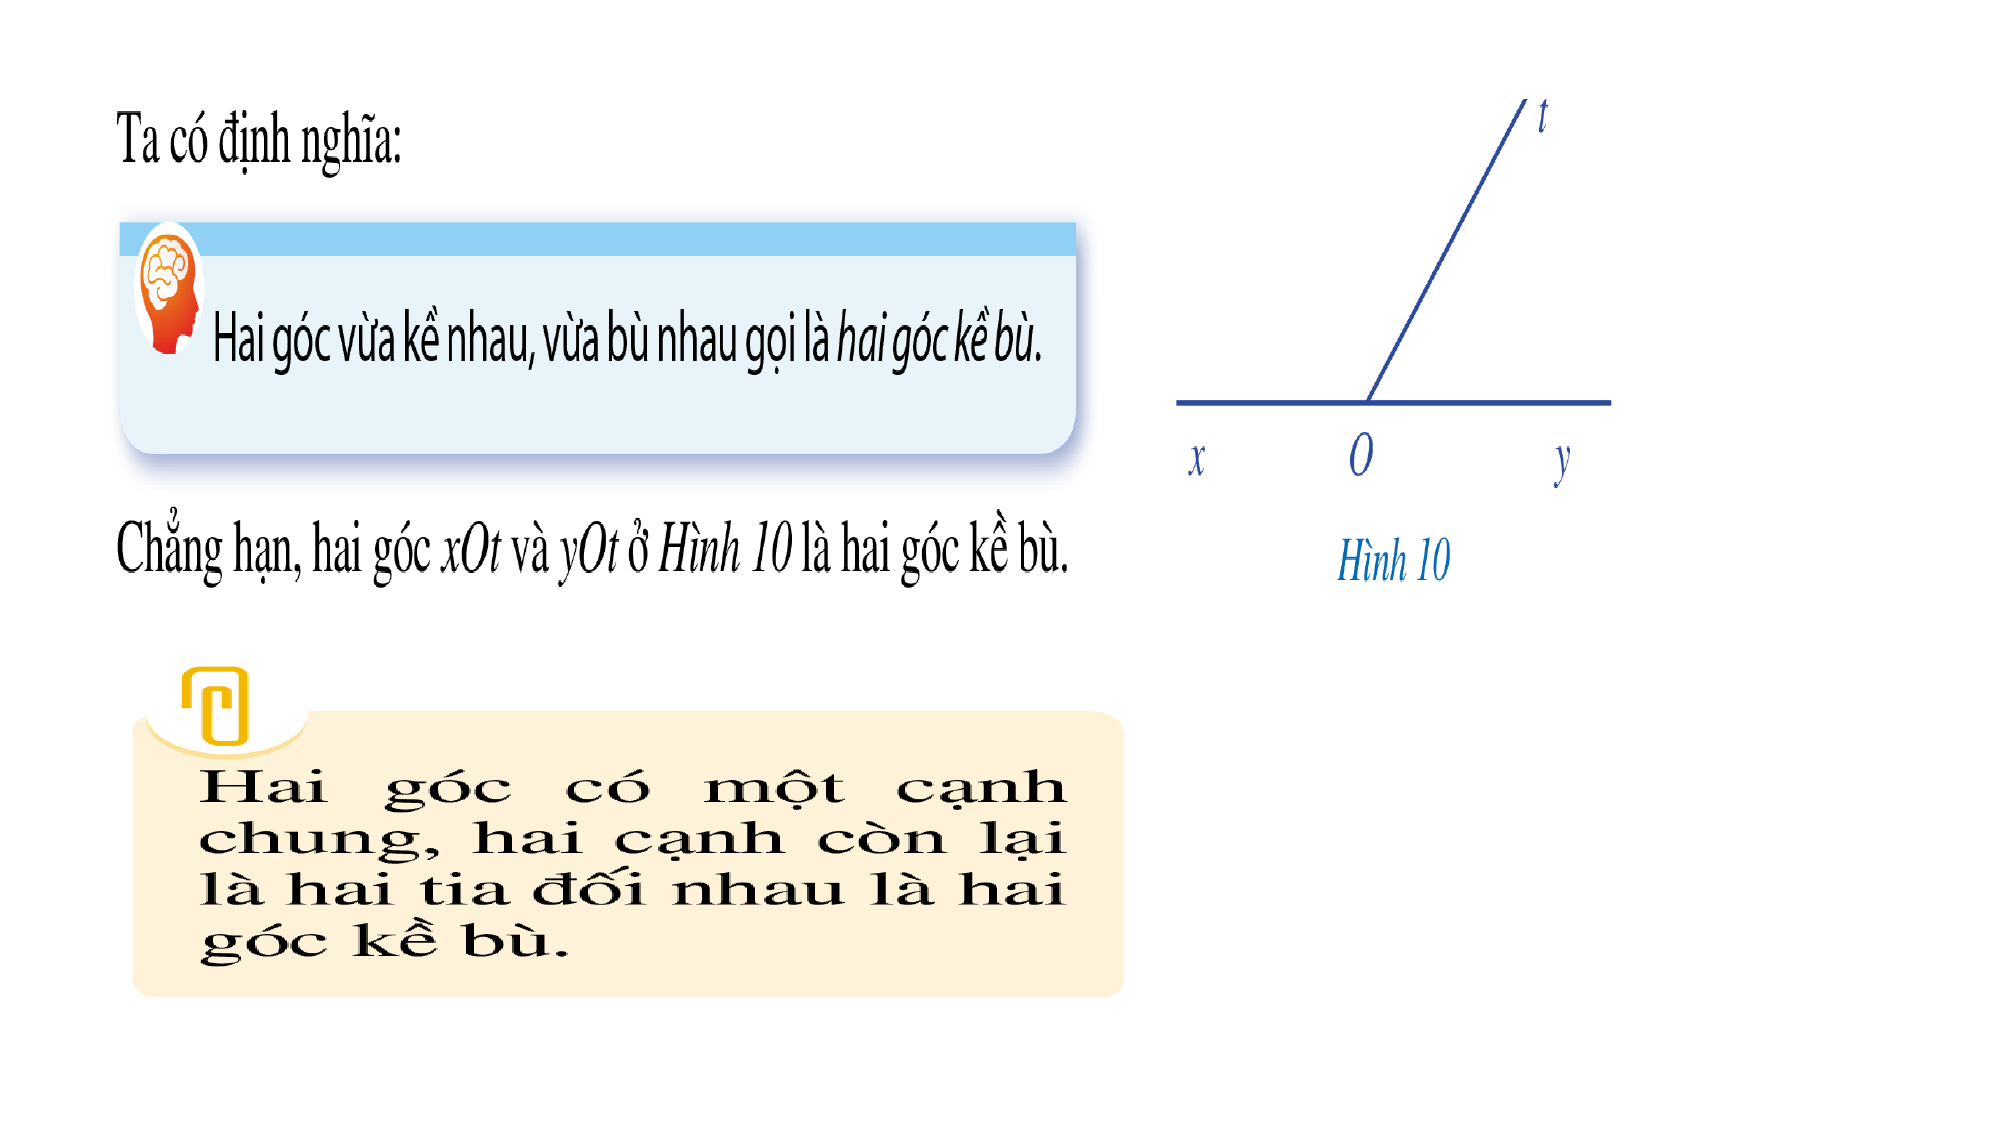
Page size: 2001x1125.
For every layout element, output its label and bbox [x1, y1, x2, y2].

picture [99, 99, 1641, 997]
